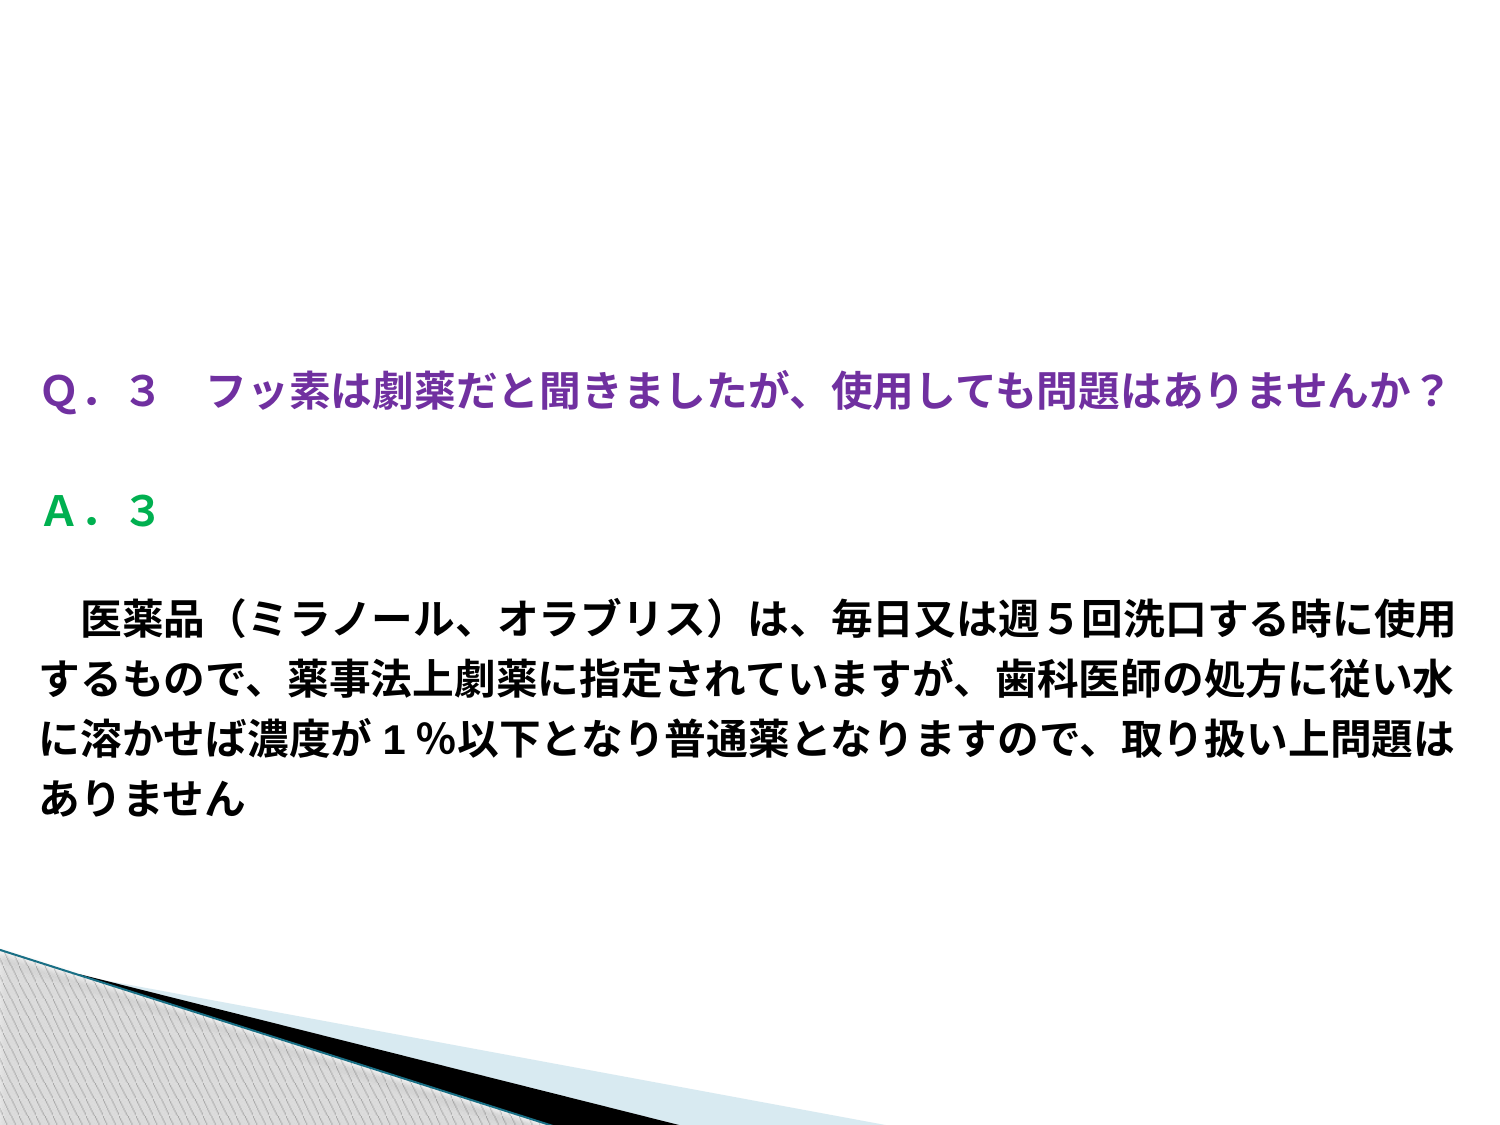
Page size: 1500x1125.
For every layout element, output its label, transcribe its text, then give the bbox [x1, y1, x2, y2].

text_box Ｑ．３ フッ素は劇薬だと聞きましたが、使用しても問題はありませんか？ Ａ．３ 医薬品（ミラノール、オラブリス）は、毎日又は週５回洗口する時に使用するもので、薬事法上劇薬に指定されていますが、歯科医師の処方に従い水に溶かせば濃度が1％以下となり普通薬となりますので、取り扱い上問題はありません [23, 347, 1483, 831]
